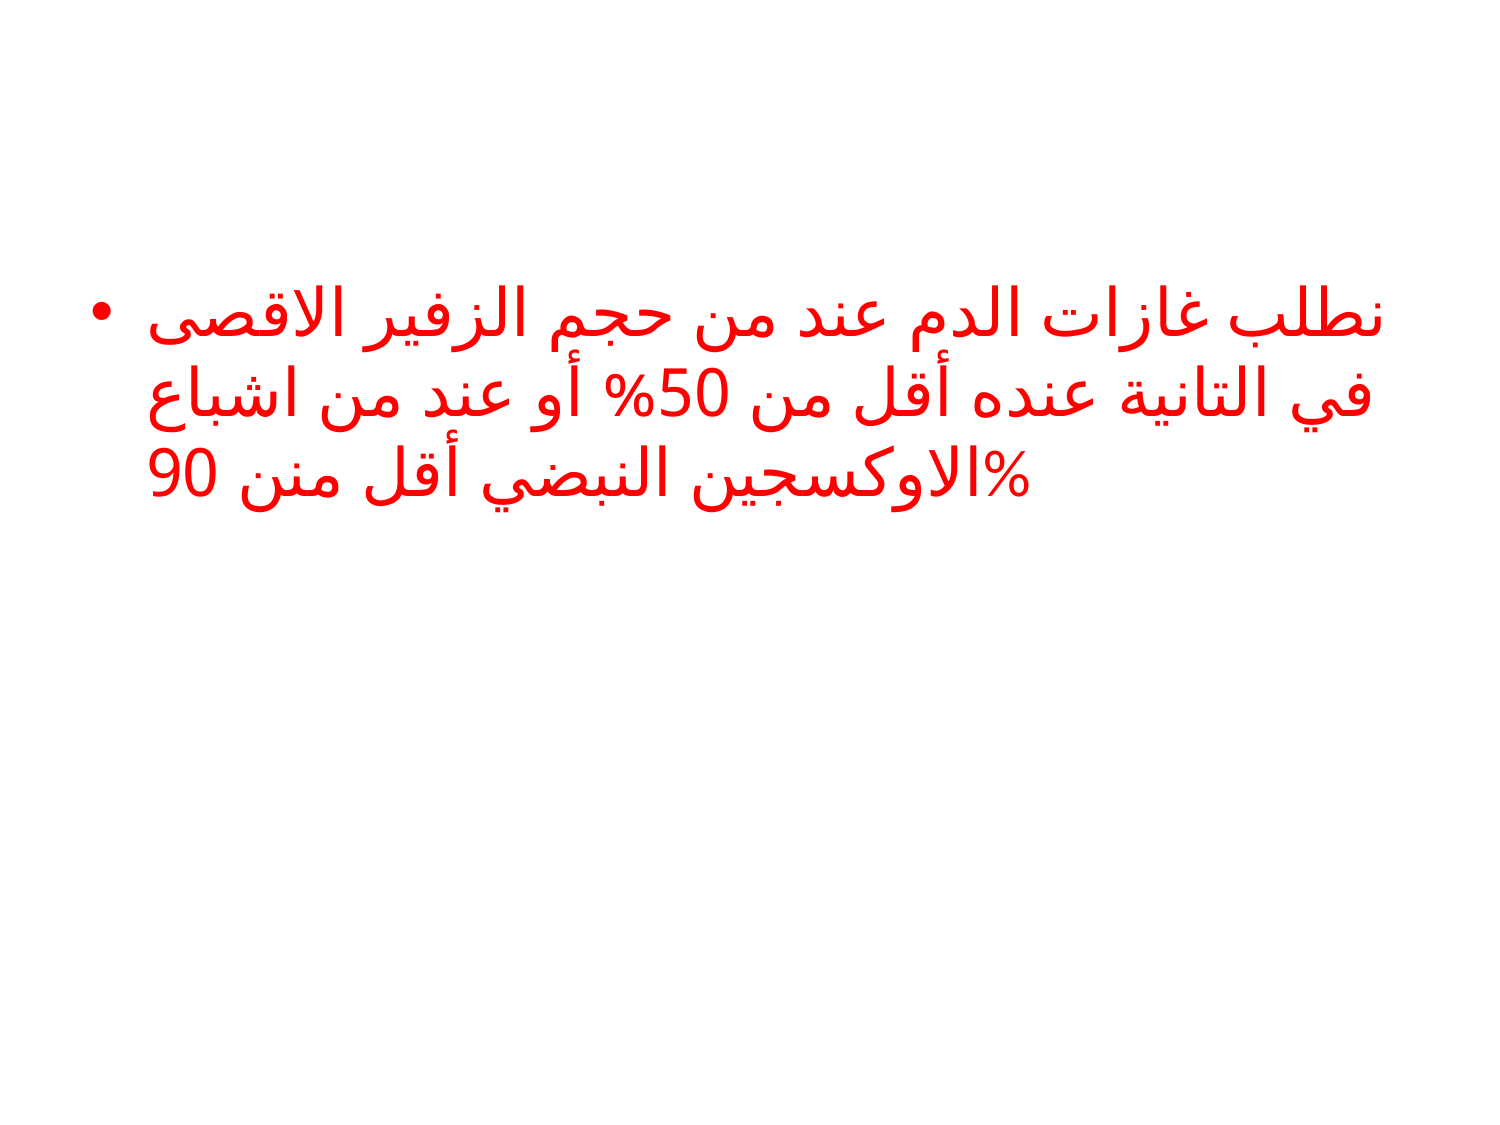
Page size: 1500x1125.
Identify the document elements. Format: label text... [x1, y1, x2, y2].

list نطلب غازات الدم عند من حجم الزفير الاقصى في التانية عنده أقل من 50% أو عند من اشباع الاوكسجين النبضي أقل منن 90% [75, 262, 1425, 1005]
